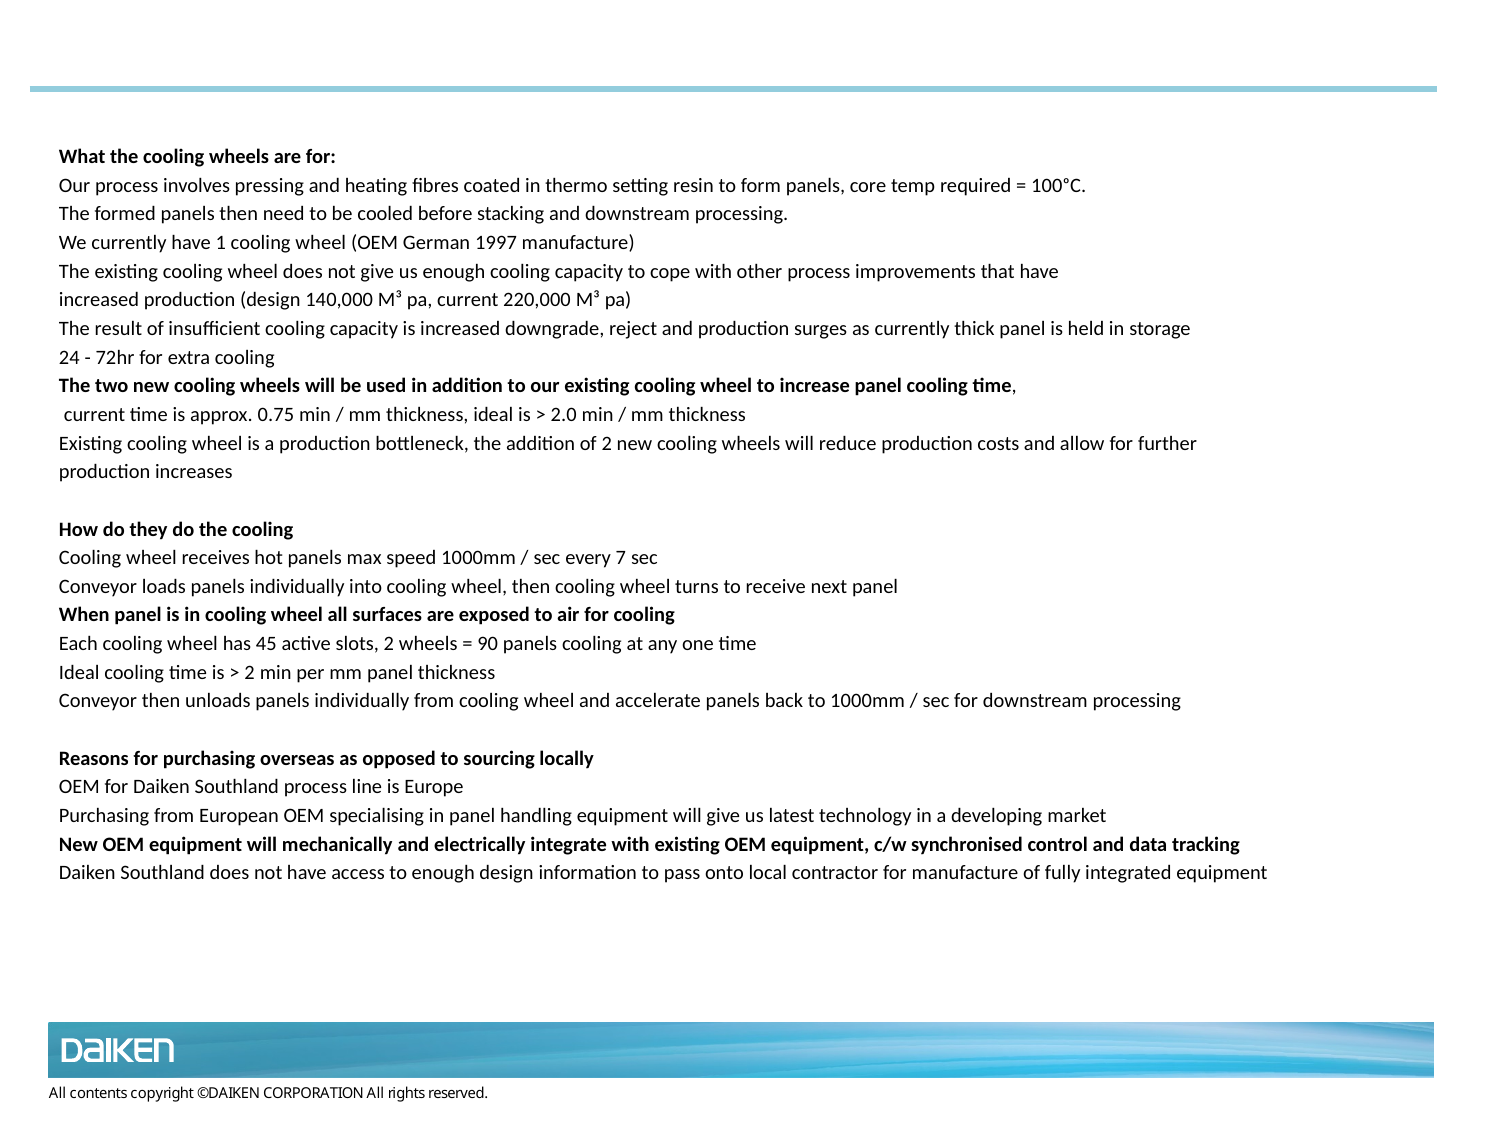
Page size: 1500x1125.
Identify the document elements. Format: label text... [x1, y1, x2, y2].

picture [48, 1022, 1434, 1078]
list What the cooling wheels are for: Our process involves pressing and heating fibres coated in thermo setting resin to form panels, core temp required = 100ᵒC. The formed panels then need to be cooled before stacking and downstream processing. We currently have 1 cooling wheel (OEM German 1997 manufacture) The existing cooling wheel does not give us enough cooling capacity to cope with other process improvements that have increased production (design 140,000 M³ pa, current 220,000 M³ pa) The result of insufficient cooling capacity is increased downgrade, reject and production surges as currently thick panel is held in storage 24 - 72hr for extra cooling The two new cooling wheels will be used in addition to our existing cooling wheel to increase panel cooling time, current time is approx. 0.75 min / mm thickness, ideal is > 2.0 min / mm thickness Existing cooling wheel is a production bottleneck, the addition of 2 new cooling wheels will reduce production costs and allow for further production increases How do they do the cooling Cooling wheel receives hot panels max speed 1000mm / sec every 7 sec Conveyor loads panels individually into cooling wheel, then cooling wheel turns to receive next panel When panel is in cooling wheel all surfaces are exposed to air for cooling Each cooling wheel has 45 active slots, 2 wheels = 90 panels cooling at any one time Ideal cooling time is > 2 min per mm panel thickness Conveyor then unloads panels individually from cooling wheel and accelerate panels back to 1000mm / sec for downstream processing Reasons for purchasing overseas as opposed to sourcing locally OEM for Daiken Southland process line is Europe Purchasing from European OEM specialising in panel handling equipment will give us latest technology in a developing market New OEM equipment will mechanically and electrically integrate with existing OEM equipment, c/w synchronised control and data tracking Daiken Southland does not have access to enough design information to pass onto local contractor for manufacture of fully integrated equipment [59, 143, 1449, 895]
